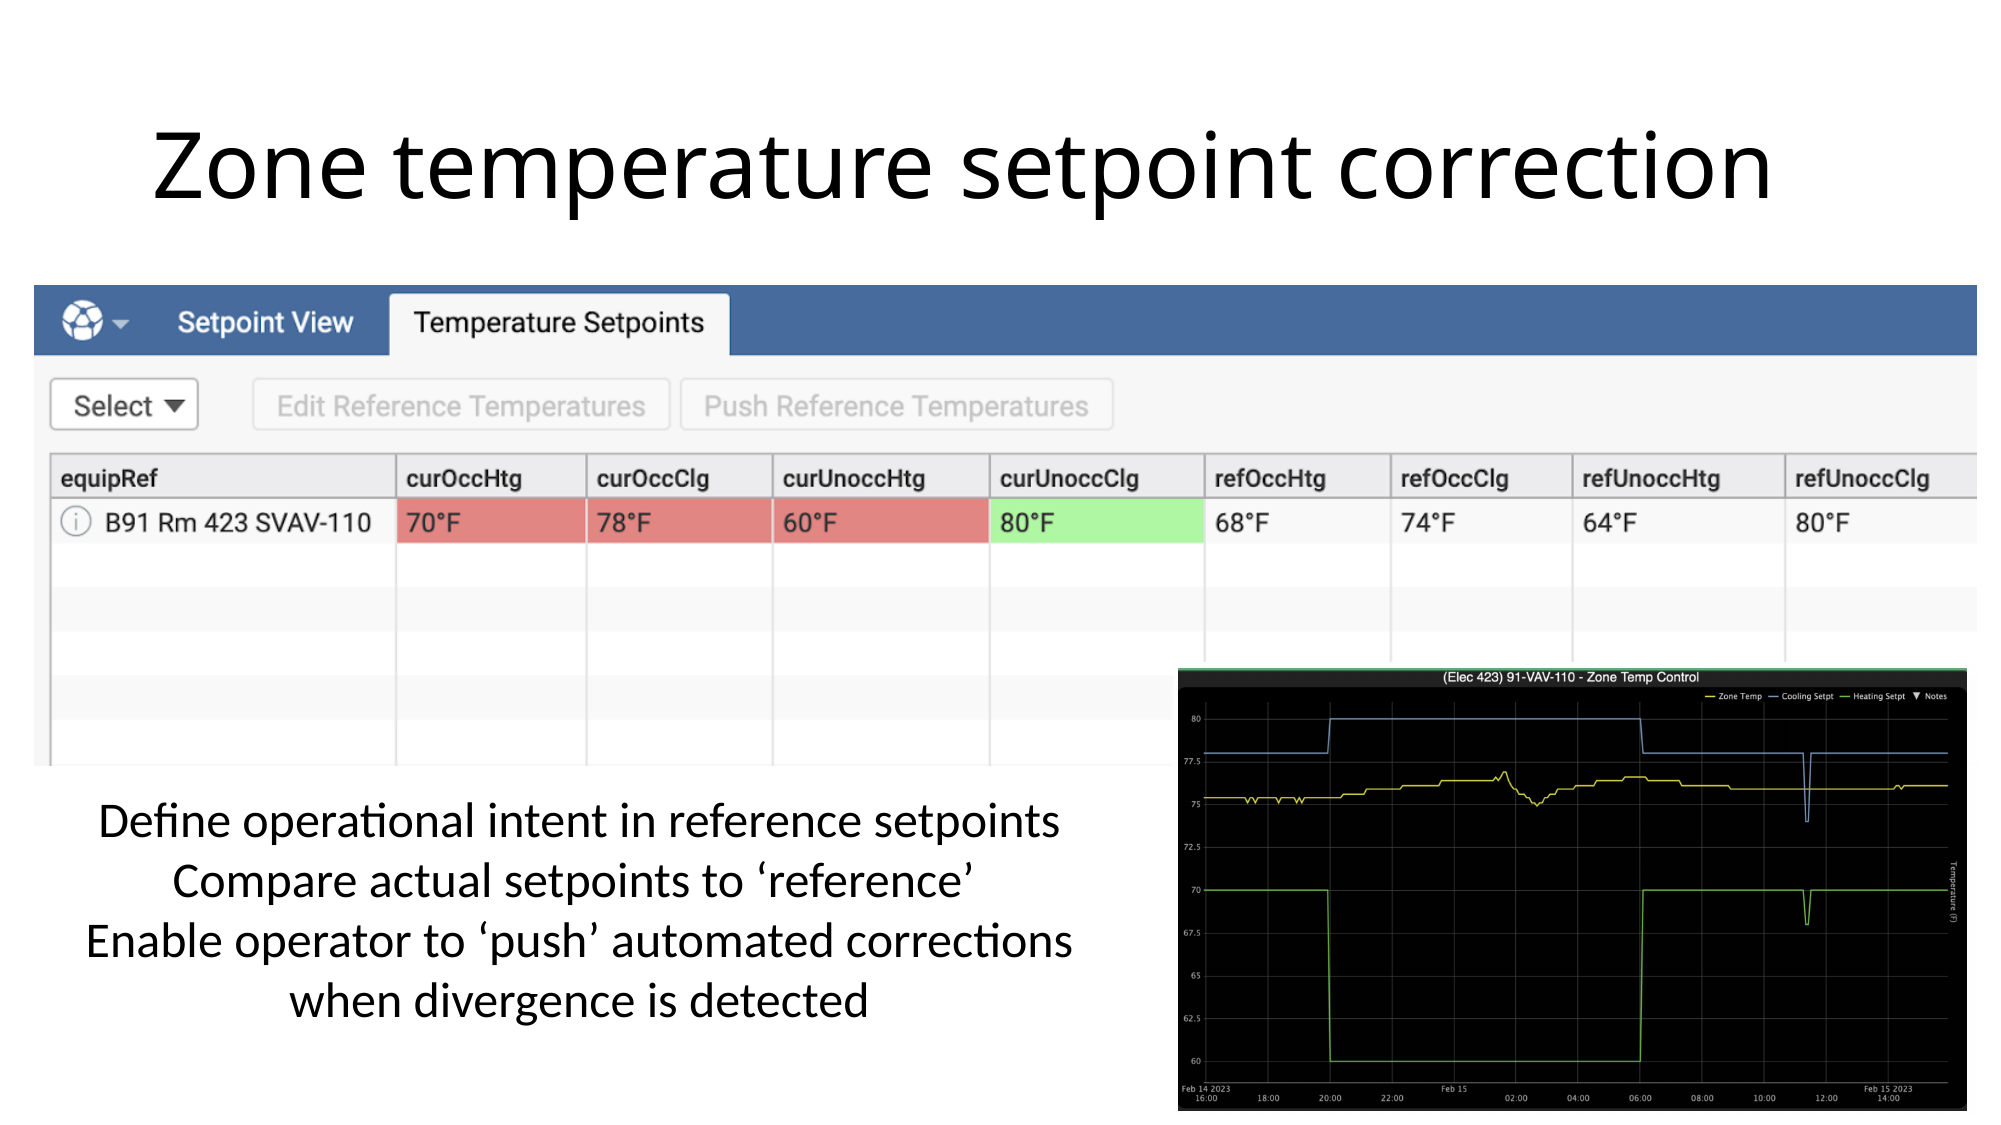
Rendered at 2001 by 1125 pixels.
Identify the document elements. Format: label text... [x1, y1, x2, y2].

title Zone temperature setpoint correction [137, 59, 1863, 278]
text_box Define operational intent in reference setpoints Compare actual setpoints to ‘reference’ Enable operator to ‘push’ automated corrections when divergence is detected [34, 780, 1125, 1036]
picture [34, 285, 1977, 1117]
